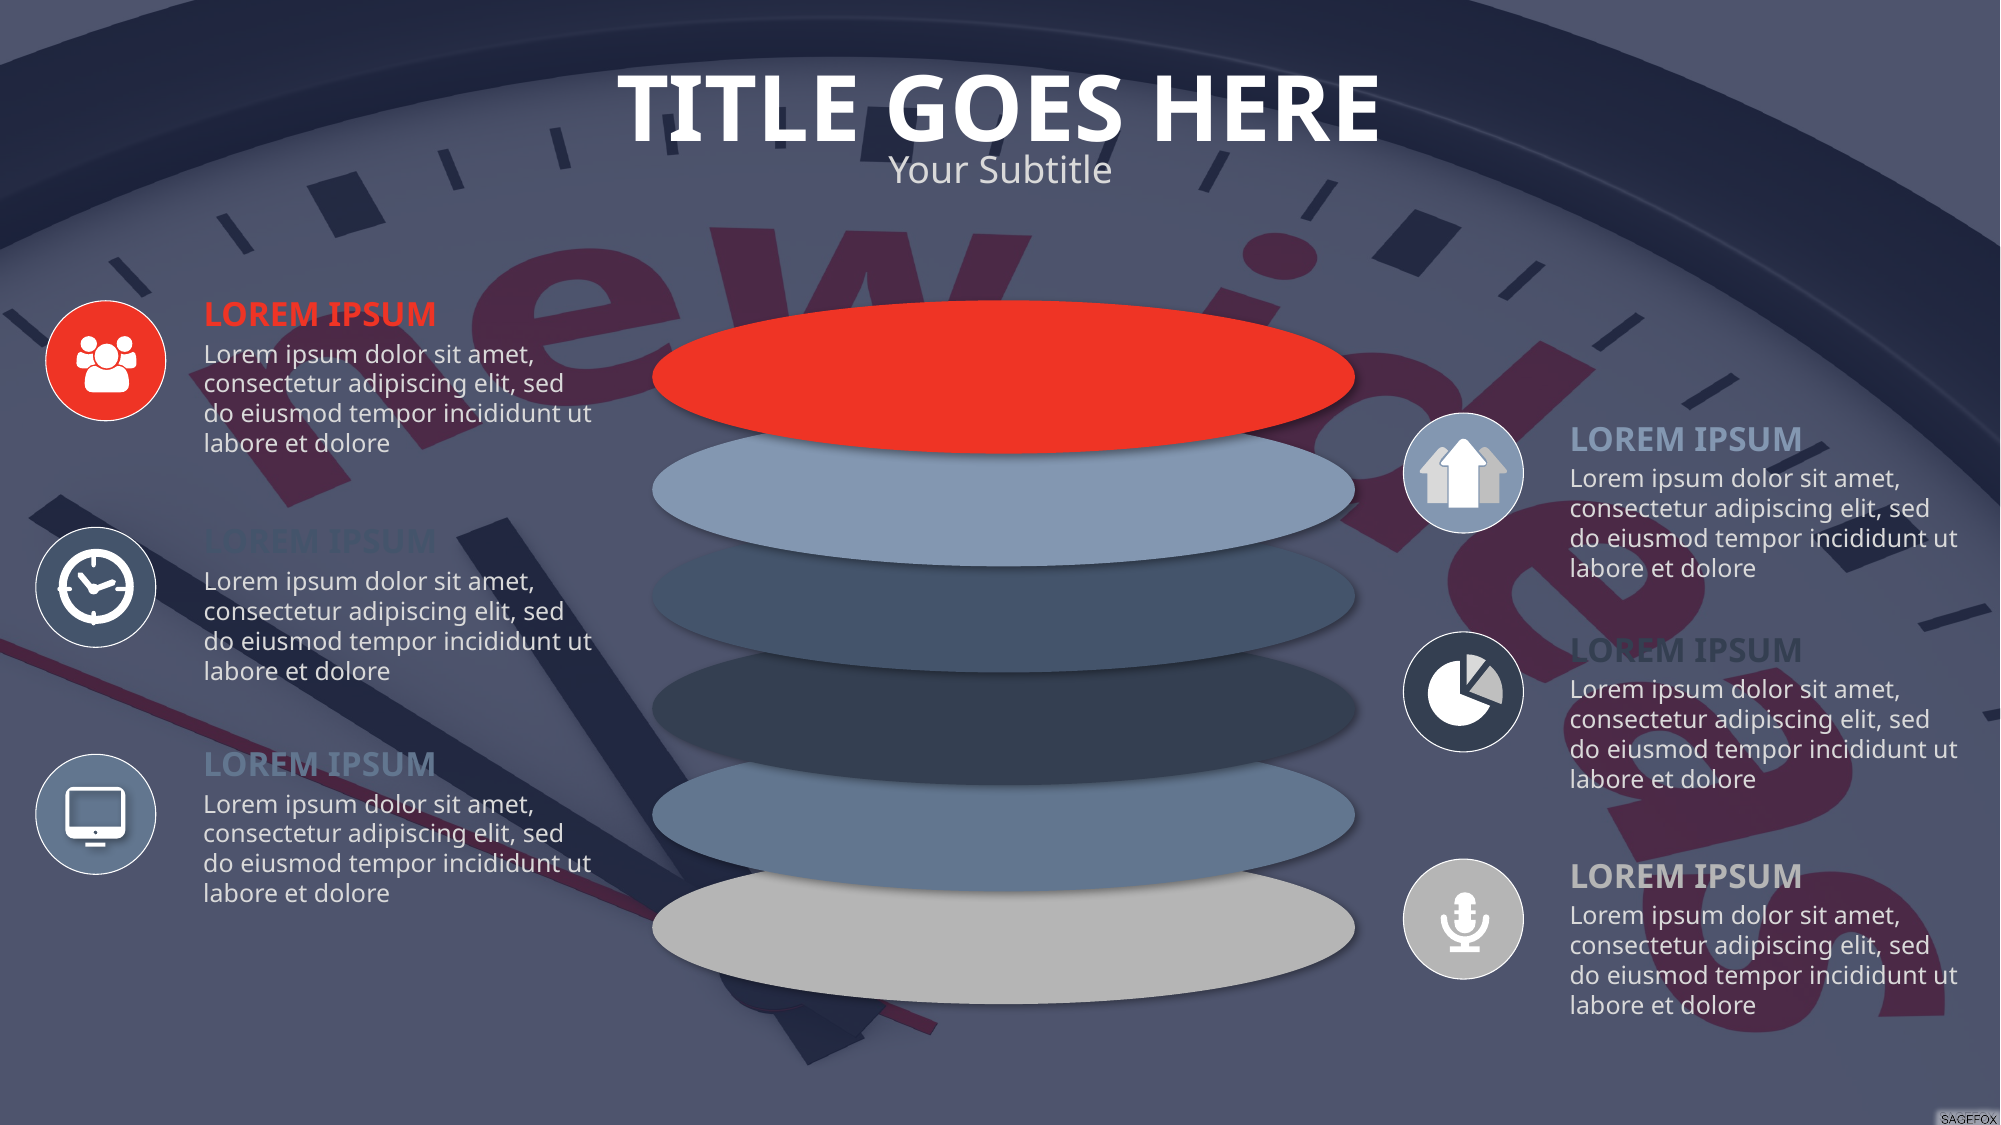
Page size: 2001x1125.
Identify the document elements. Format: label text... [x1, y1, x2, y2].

text_box LOREM IPSUM Lorem ipsum dolor sit amet, consectetur adipiscing elit, sed do eiusmod tempor incididunt ut labore et dolore [1559, 849, 1977, 1025]
text_box [651, 766, 1357, 893]
text_box [651, 657, 1357, 787]
text_box [651, 299, 1357, 455]
text_box [651, 438, 1357, 568]
text_box [1402, 858, 1525, 981]
picture [1938, 1114, 1999, 1125]
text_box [548, 42, 1452, 199]
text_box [57, 548, 134, 626]
text_box [85, 842, 106, 847]
text_box LOREM IPSUM Lorem ipsum dolor sit amet, consectetur adipiscing elit, sed do eiusmod tempor incididunt ut labore et dolore [1559, 412, 1977, 588]
text_box [34, 753, 157, 876]
text_box [34, 526, 157, 649]
text_box [651, 547, 1357, 674]
text_box LOREM IPSUM Lorem ipsum dolor sit amet, consectetur adipiscing elit, sed do eiusmod tempor incididunt ut labore et dolore [193, 288, 611, 463]
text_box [1418, 438, 1509, 508]
text_box LOREM IPSUM Lorem ipsum dolor sit amet, consectetur adipiscing elit, sed do eiusmod tempor incididunt ut labore et dolore [193, 515, 611, 691]
text_box [1402, 630, 1525, 753]
text_box LOREM IPSUM Lorem ipsum dolor sit amet, consectetur adipiscing elit, sed do eiusmod tempor incididunt ut labore et dolore [1559, 623, 1977, 799]
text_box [1440, 892, 1490, 953]
text_box [1402, 411, 1525, 535]
text_box [65, 786, 126, 839]
text_box LOREM IPSUM Lorem ipsum dolor sit amet, consectetur adipiscing elit, sed do eiusmod tempor incididunt ut labore et dolore [193, 738, 610, 913]
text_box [45, 300, 166, 421]
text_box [1427, 654, 1503, 726]
text_box [651, 875, 1357, 1006]
